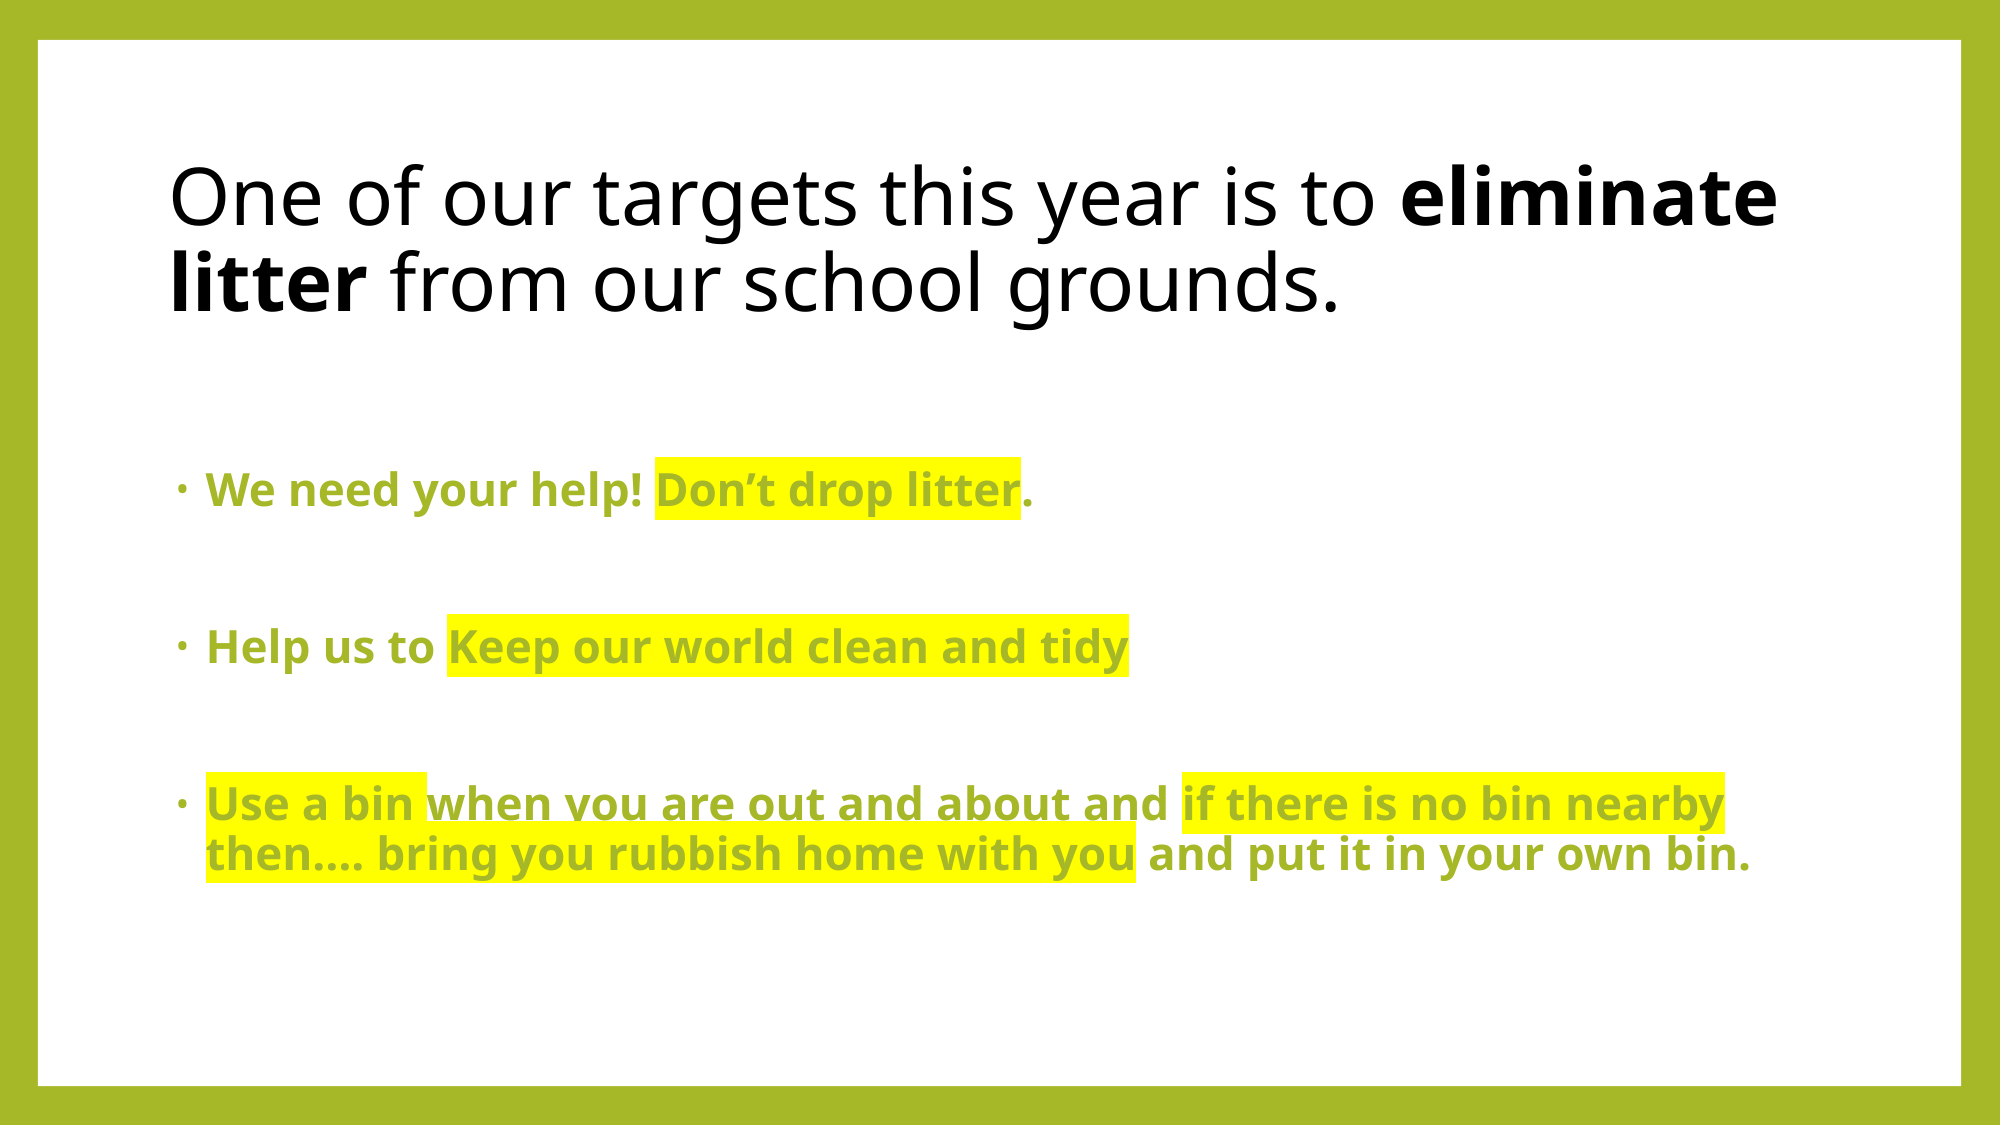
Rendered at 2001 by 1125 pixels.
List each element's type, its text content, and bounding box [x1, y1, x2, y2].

list We need your help! Don’t drop litter. Help us to Keep our world clean and tidy Use a bin when you are out and about and if there is no bin nearby then…. bring you rubbish home with you and put it in your own bin. [153, 459, 1831, 1125]
title One of our targets this year is to eliminate litter from our school grounds. [153, 146, 1808, 425]
